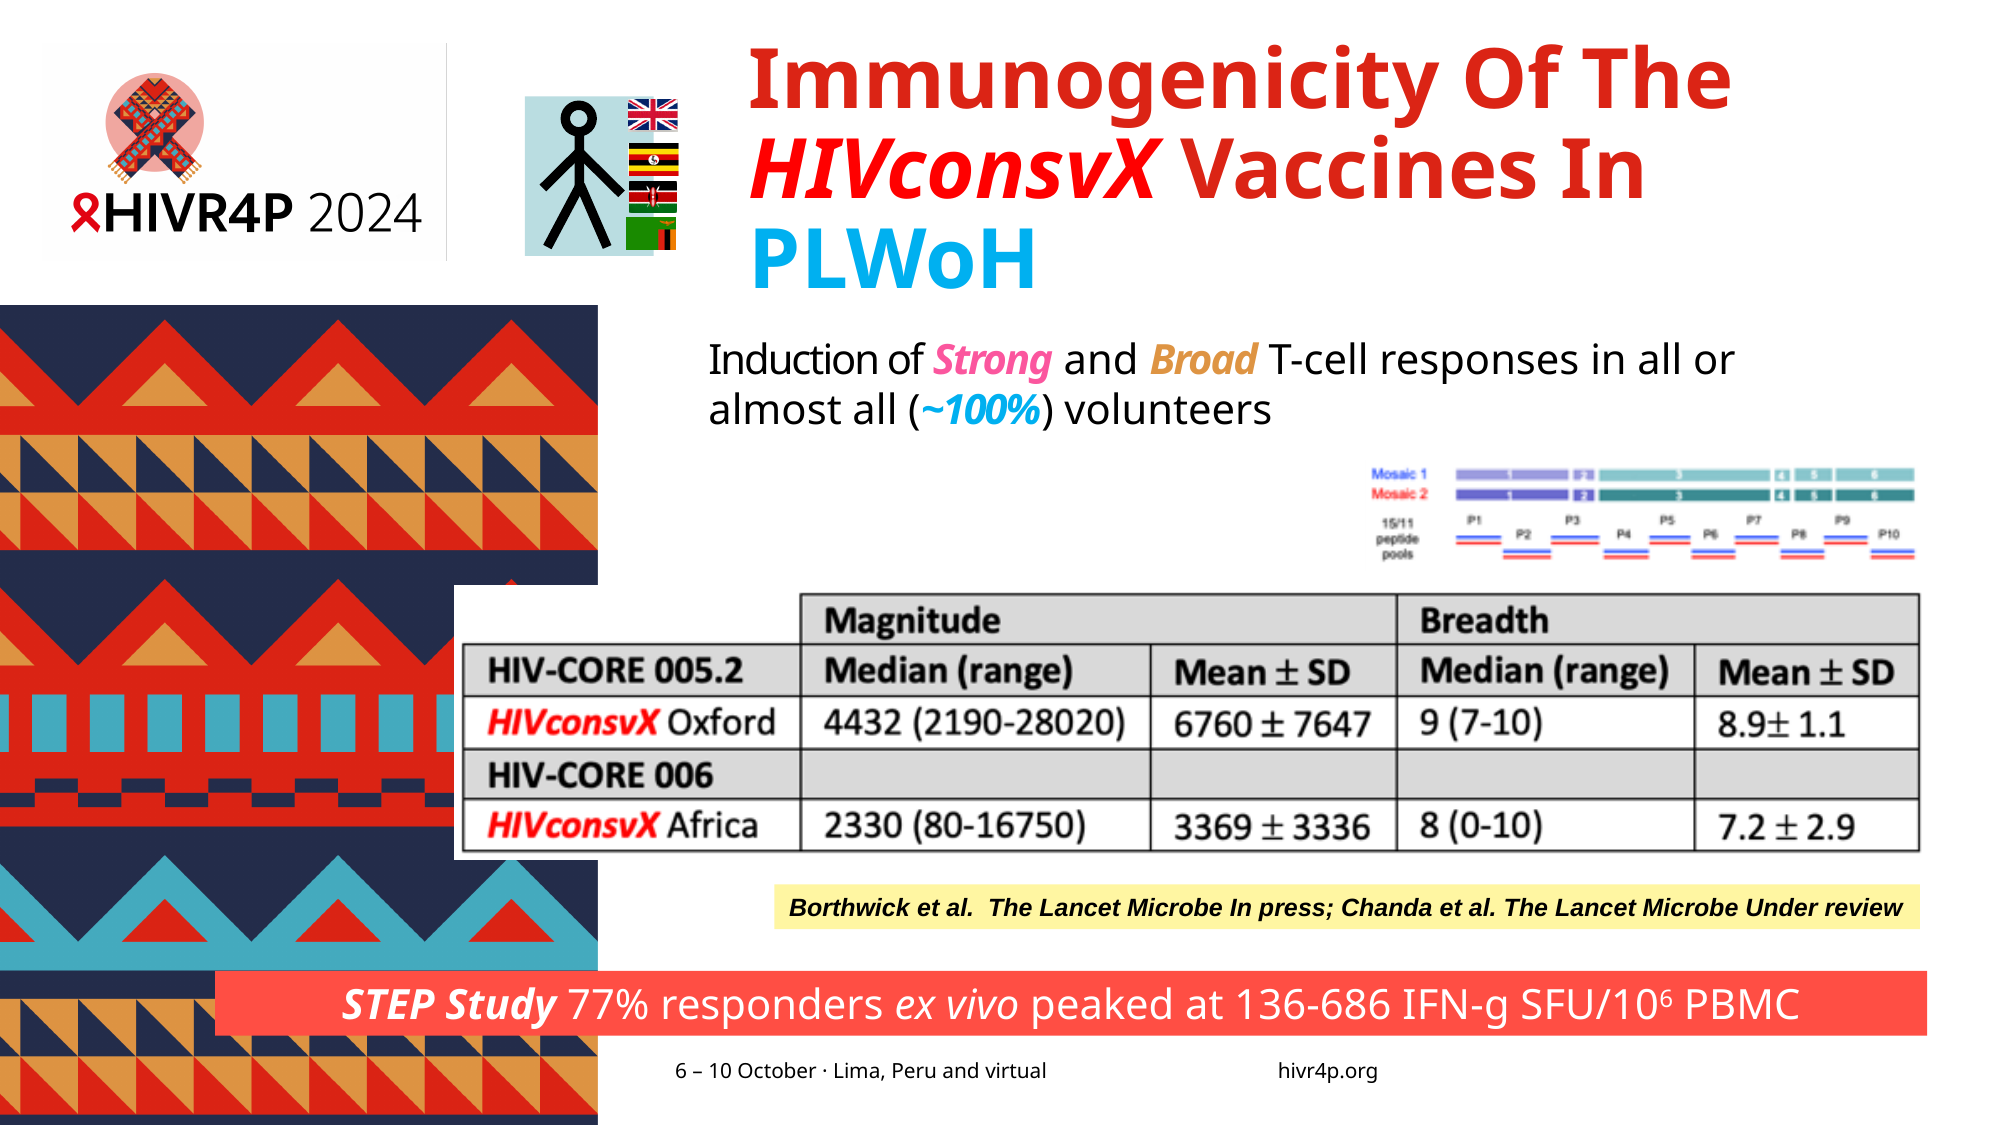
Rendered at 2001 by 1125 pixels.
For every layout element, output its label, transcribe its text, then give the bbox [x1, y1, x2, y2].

picture [626, 216, 676, 250]
picture [0, 305, 1927, 1125]
picture [42, 43, 447, 261]
text_box Borthwick et al. The Lancet Microbe In press; Chanda et al. The Lancet Microbe Under review [774, 884, 1920, 930]
picture [628, 143, 679, 176]
text_box Induction of Strong and Broad T-cell responses in all or almost all (~100%) volunteers [693, 325, 1815, 441]
picture [1364, 460, 1928, 571]
picture [629, 181, 677, 213]
picture [628, 99, 678, 132]
text_box STEP Study 77% responders ex vivo peaked at 136-686 IFN-g SFU/106 PBMC [215, 970, 1928, 1036]
title Immunogenicity Of The HIVconsvX Vaccines In PLWoH [749, 17, 1898, 307]
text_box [524, 96, 654, 256]
